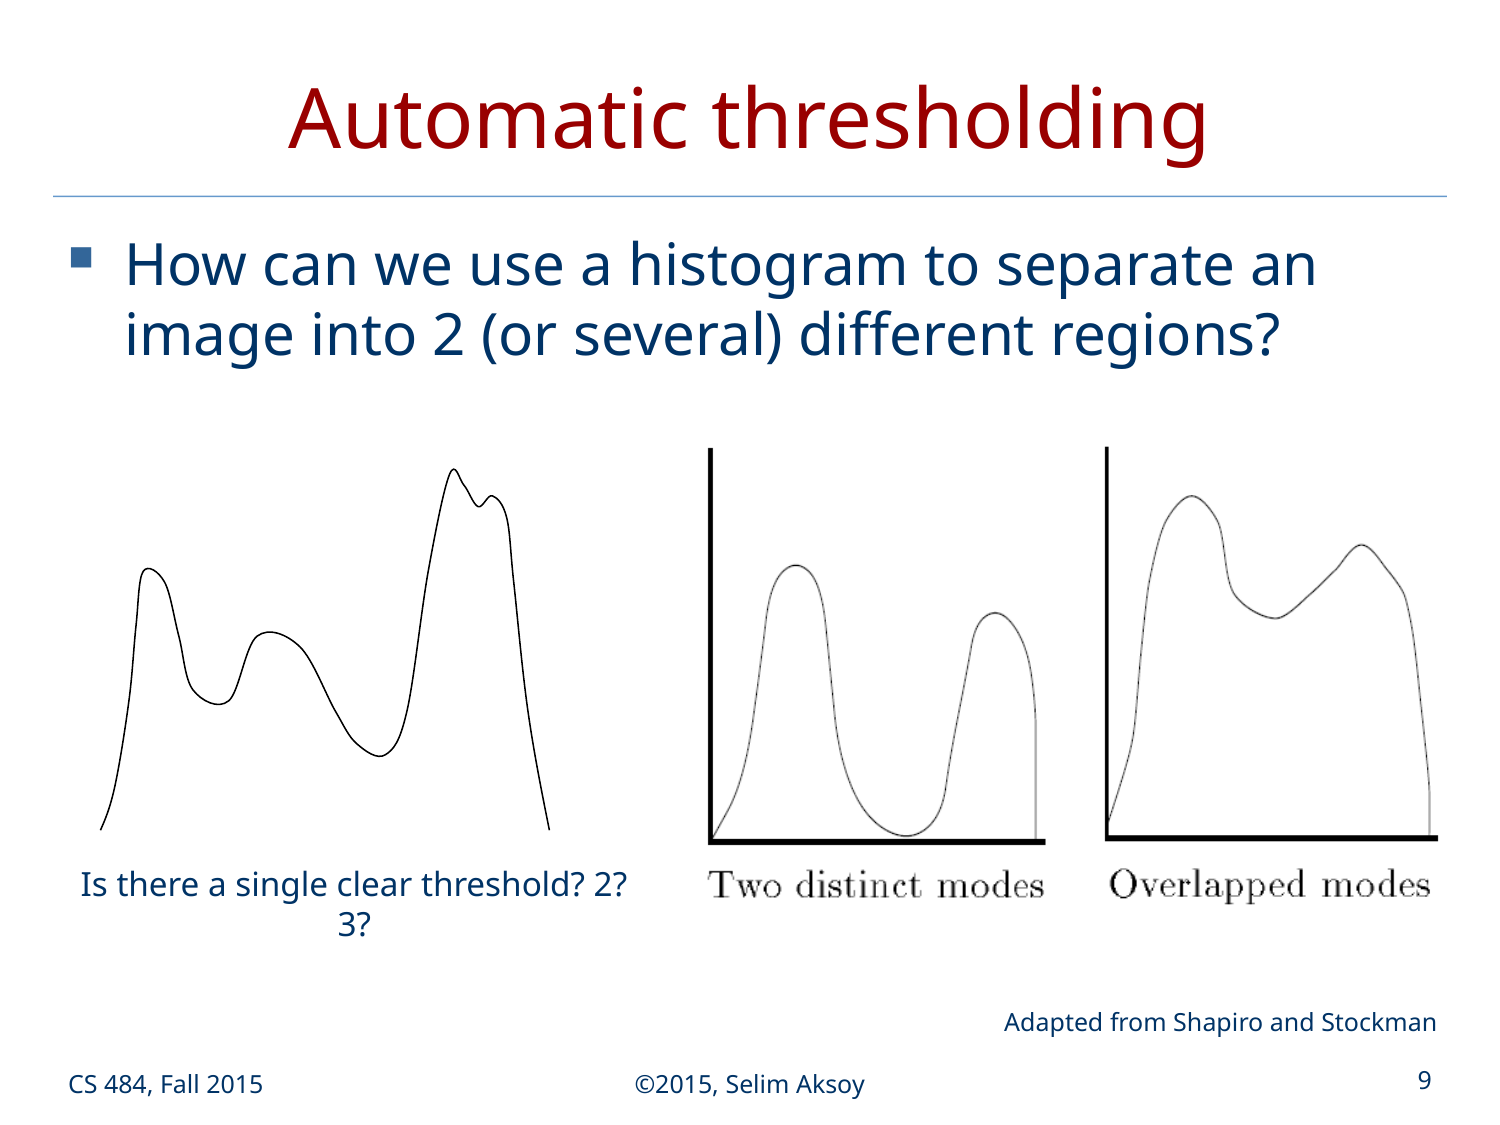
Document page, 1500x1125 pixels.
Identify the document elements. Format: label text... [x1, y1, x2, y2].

picture [1104, 861, 1434, 908]
text_box [100, 469, 550, 831]
text_box Adapted from Shapiro and Stockman [890, 999, 1453, 1045]
slide_number 9 [1134, 1052, 1448, 1107]
slide_number CS 484, Fall 2015 [52, 1052, 366, 1107]
picture [702, 441, 1052, 849]
text_box Is there a single clear threshold? 2? 3? [53, 855, 656, 951]
footer ©2015, Selim Aksoy [511, 1052, 988, 1107]
title Automatic thresholding [53, 31, 1447, 173]
picture [702, 861, 1050, 905]
list How can we use a histogram to separate an image into 2 (or several) different regions? [53, 220, 1447, 380]
picture [1098, 441, 1442, 844]
